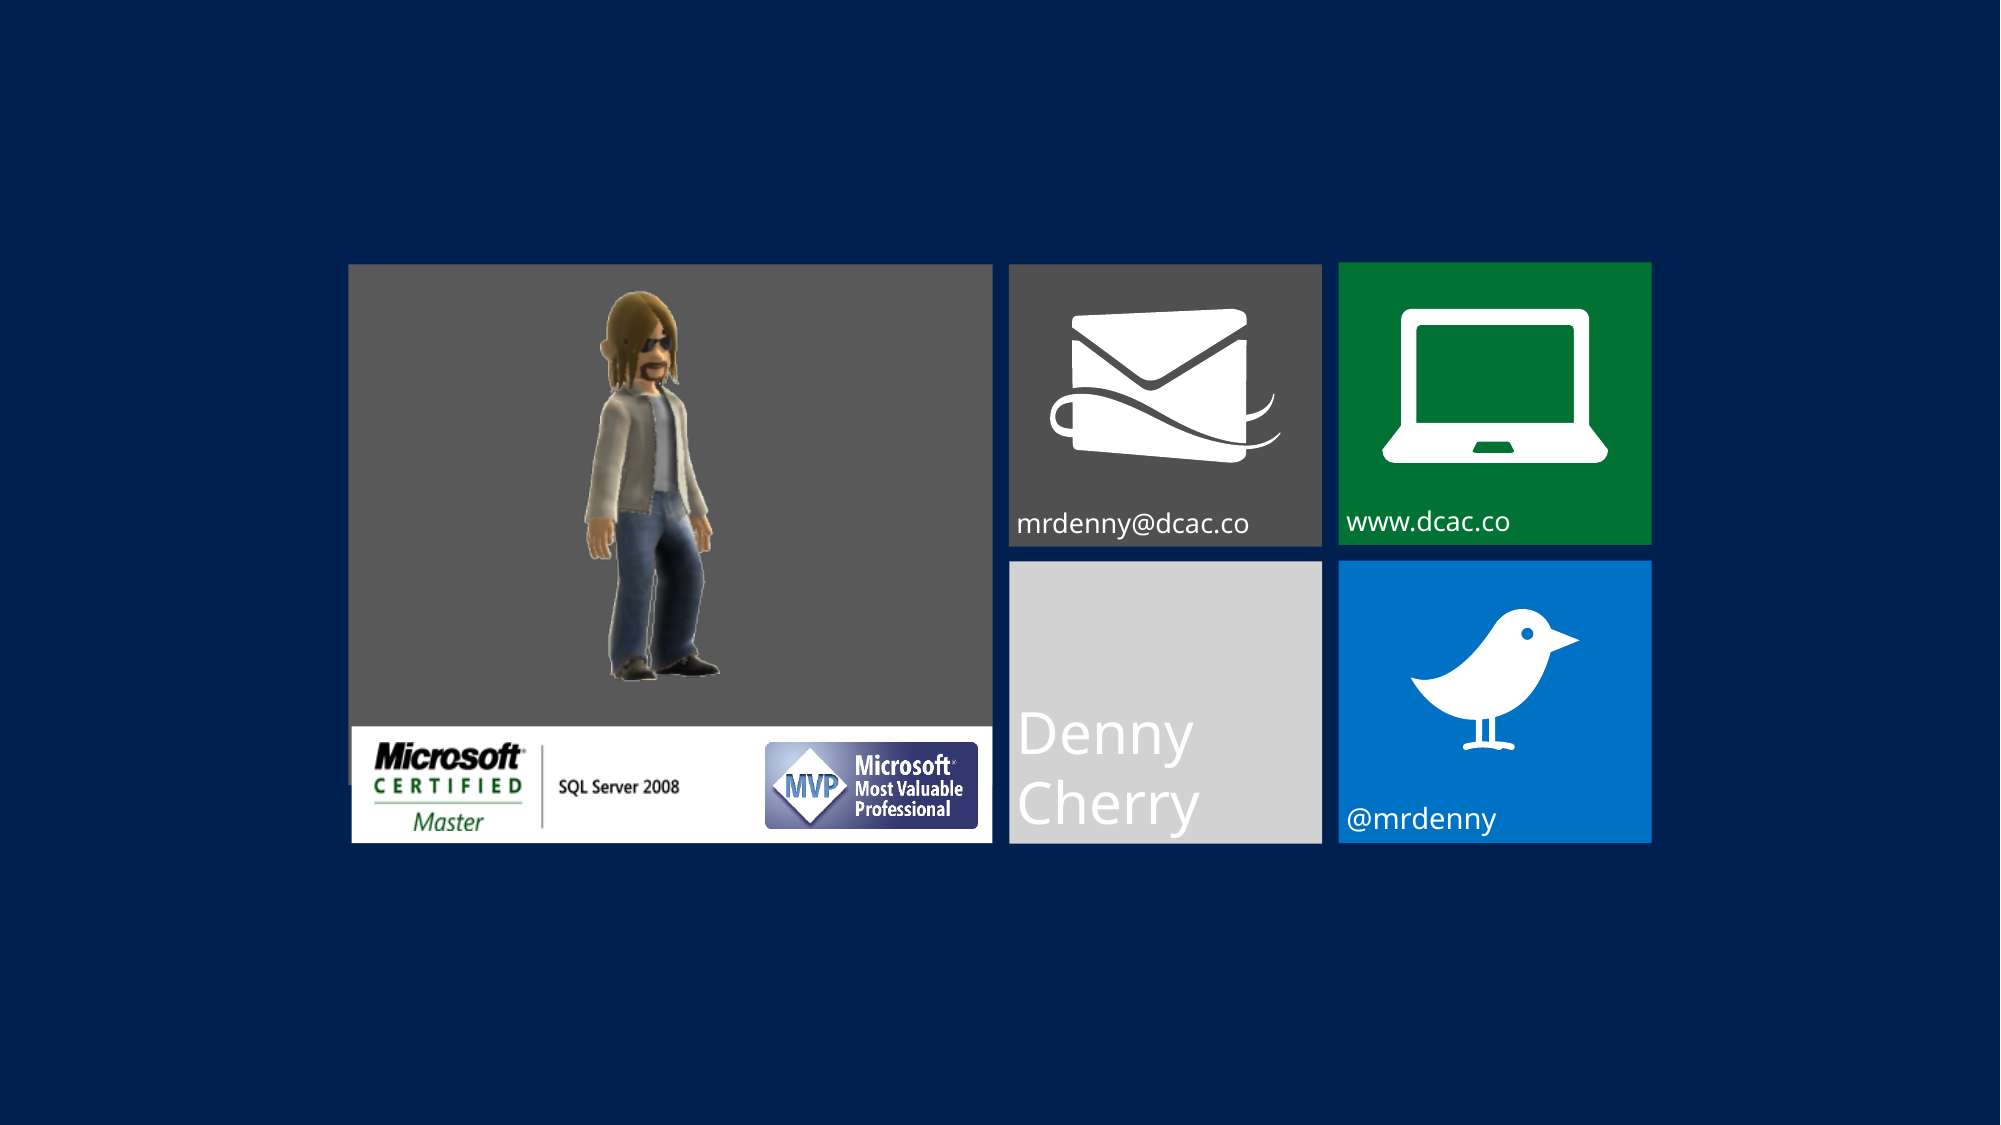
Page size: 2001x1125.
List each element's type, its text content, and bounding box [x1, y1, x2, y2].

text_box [1338, 262, 1652, 546]
picture [764, 742, 978, 829]
text_box mrdenny@dcac.co [1008, 264, 1323, 547]
picture [553, 228, 788, 698]
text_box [1049, 308, 1281, 463]
text_box Denny Cherry [1009, 561, 1323, 844]
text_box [1338, 560, 1652, 844]
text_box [348, 264, 993, 844]
